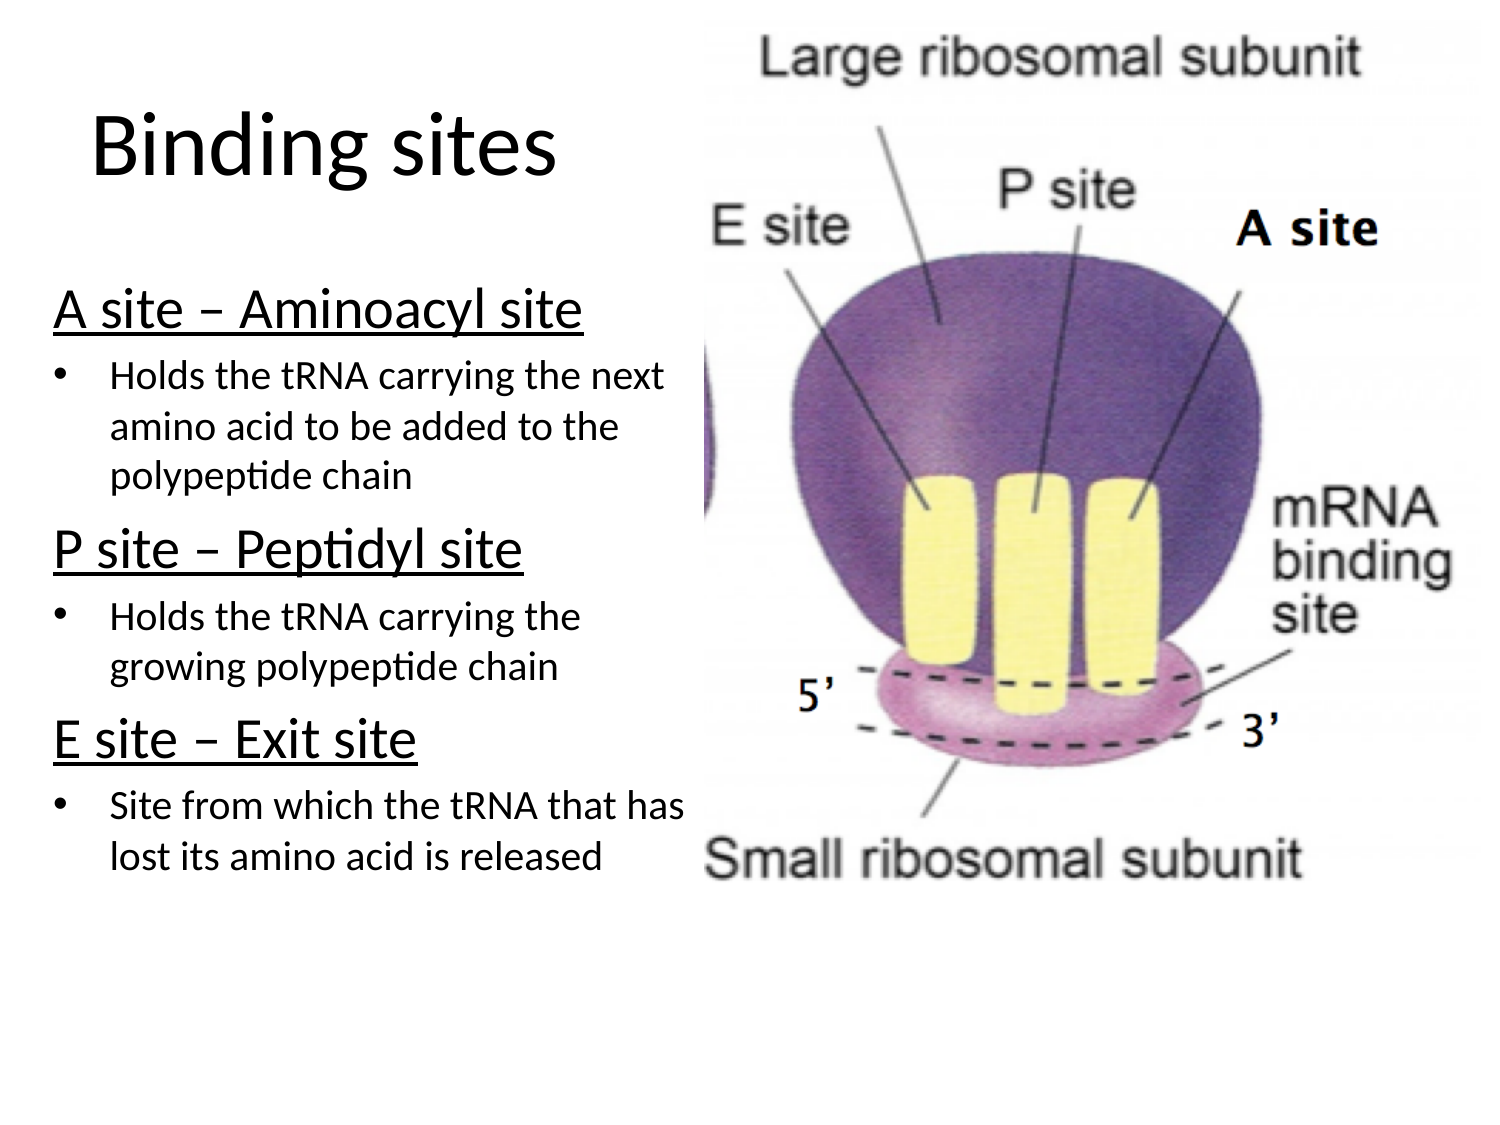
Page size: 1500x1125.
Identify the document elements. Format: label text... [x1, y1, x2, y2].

title Binding sites [75, 45, 698, 233]
list A site – Aminoacyl site Holds the tRNA carrying the next amino acid to be added to the polypeptide chain P site – Peptidyl site Holds the tRNA carrying the growing polypeptide chain E site – Exit site Site from which the tRNA that has lost its amino acid is released [38, 262, 728, 1005]
picture [704, 12, 1481, 915]
